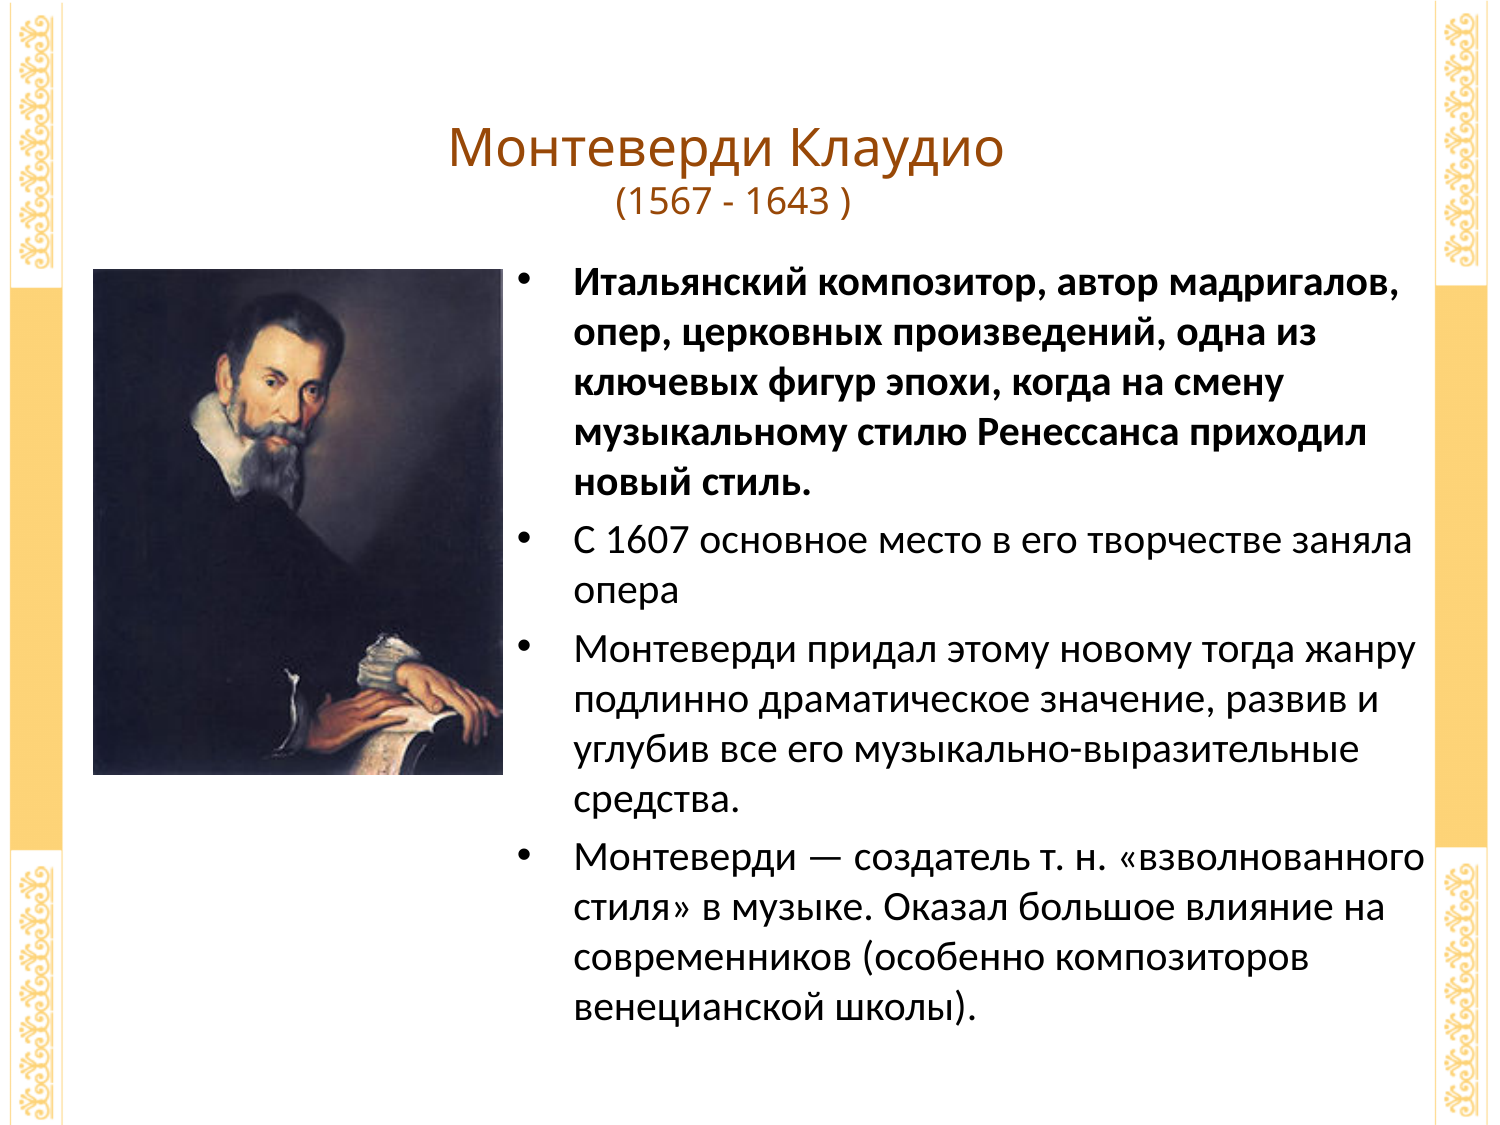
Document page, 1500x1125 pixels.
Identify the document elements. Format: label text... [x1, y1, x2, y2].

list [93, 269, 503, 526]
title Монтеверди Клаудио (1567 - 1643 ) [75, 105, 1409, 293]
picture [899, 1, 1500, 1124]
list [93, 610, 503, 776]
list Итальянский композитор, автор мадригалов, опер, церковных произведений, одна из ключевых фигур эпохи, когда на смену музыкальному стилю Ренессанса приходил новый стиль. С 1607 основное место в его творчестве заняла опера Монтеверди придал этому новому тогда жанру подлинно драматическое значение, развив и углубив все его музыкально-выразительные средства. Монтеверди — создатель т. н. «взволнованного стиля» в музыке. Оказал большое влияние на современников (особенно композиторов венецианской школы). [501, 246, 1425, 989]
picture [0, 3, 601, 1125]
